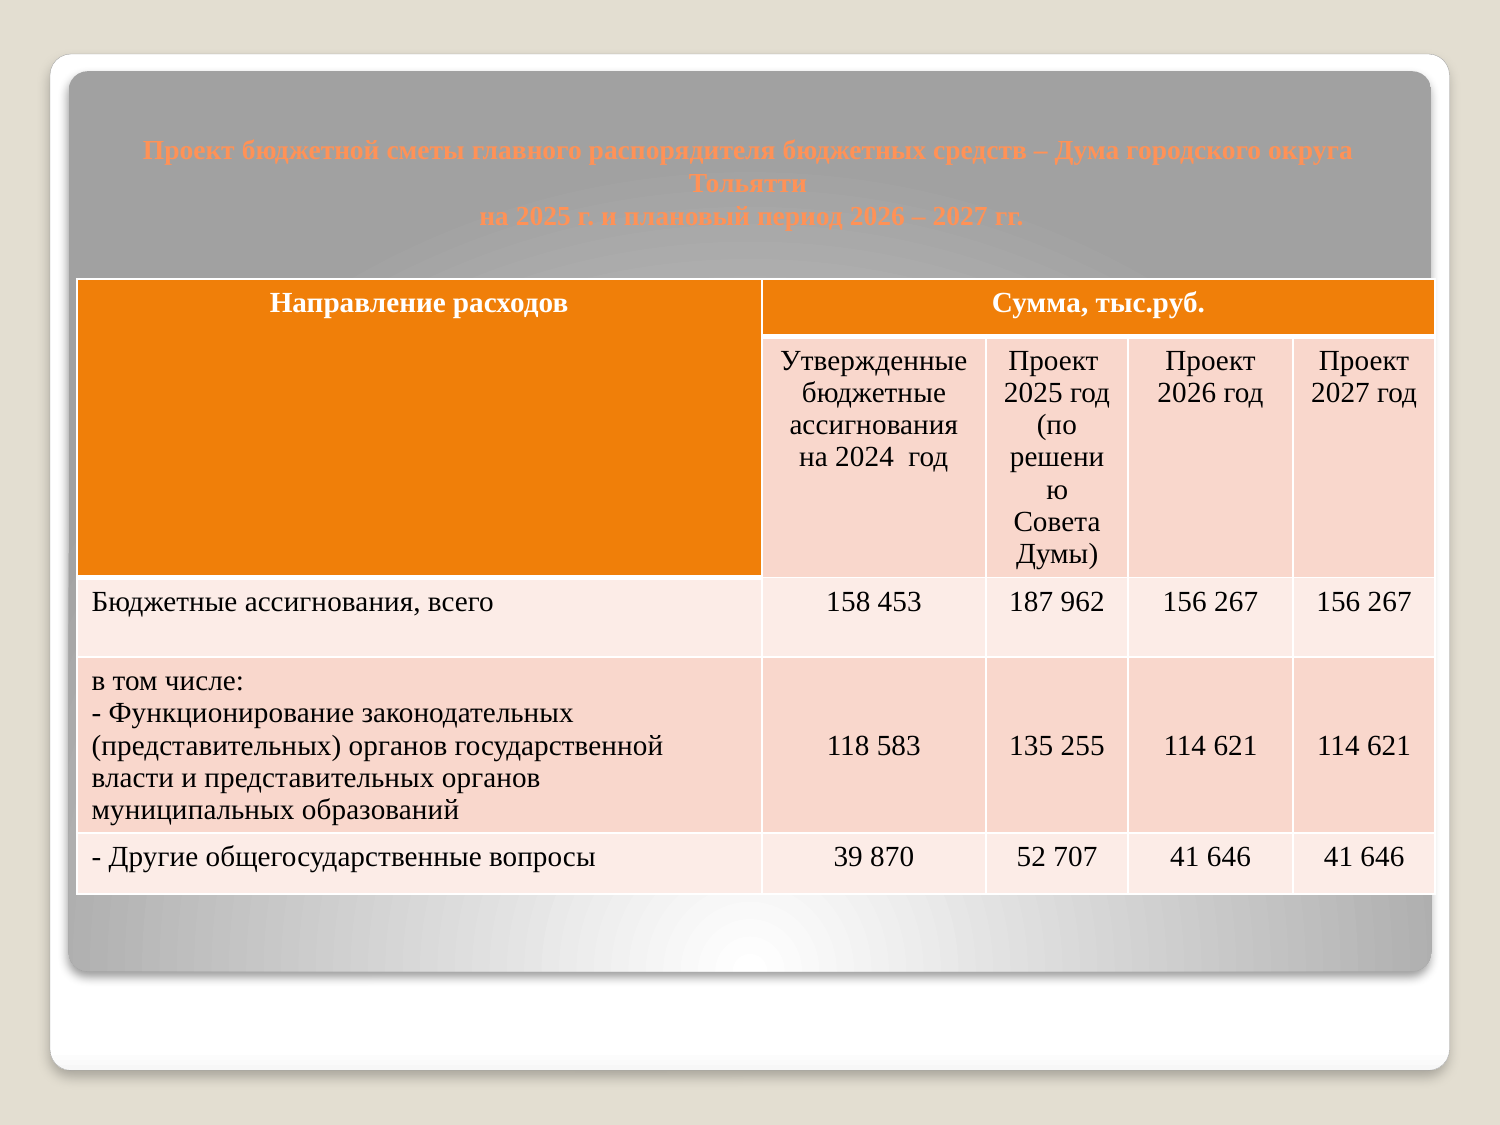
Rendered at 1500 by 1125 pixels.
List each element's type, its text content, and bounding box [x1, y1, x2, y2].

table_cell 156 267 [1129, 578, 1292, 656]
table_cell - Другие общегосударственные вопросы [78, 834, 761, 893]
table_cell 114 621 [1129, 658, 1292, 832]
table_cell Проект 2025 год (по решению Совета Думы) [987, 339, 1127, 577]
table_cell 118 583 [763, 658, 985, 832]
table_cell 135 255 [987, 658, 1127, 832]
table_cell в том числе: - Функционирование законодательных (представительных) органов государственной власти и представительных органов муниципальных образований [78, 658, 761, 832]
table_header Направление расходов [78, 280, 761, 575]
table_cell Бюджетные ассигнования, всего [78, 580, 761, 656]
table_cell Утвержденные бюджетные ассигнования на 2024 год [763, 339, 985, 577]
table_cell 41 646 [1294, 834, 1434, 893]
table_cell Проект 2027 год [1294, 339, 1434, 577]
table_cell 52 707 [987, 834, 1127, 893]
table_cell 114 621 [1294, 658, 1434, 832]
title Проект бюджетной сметы главного распорядителя бюджетных средств – Дума городского округа Тольятти на 2025 г. и плановый период 2026 – 2027 гг. [76, 90, 1420, 263]
table_cell 39 870 [763, 834, 985, 893]
table_header Сумма, тыс.руб. [763, 280, 1434, 334]
table_cell Проект 2026 год [1129, 339, 1292, 577]
table_cell 41 646 [1129, 834, 1292, 893]
table_cell 158 453 [763, 578, 985, 656]
table_cell 187 962 [987, 578, 1127, 656]
table_cell 156 267 [1294, 578, 1434, 656]
